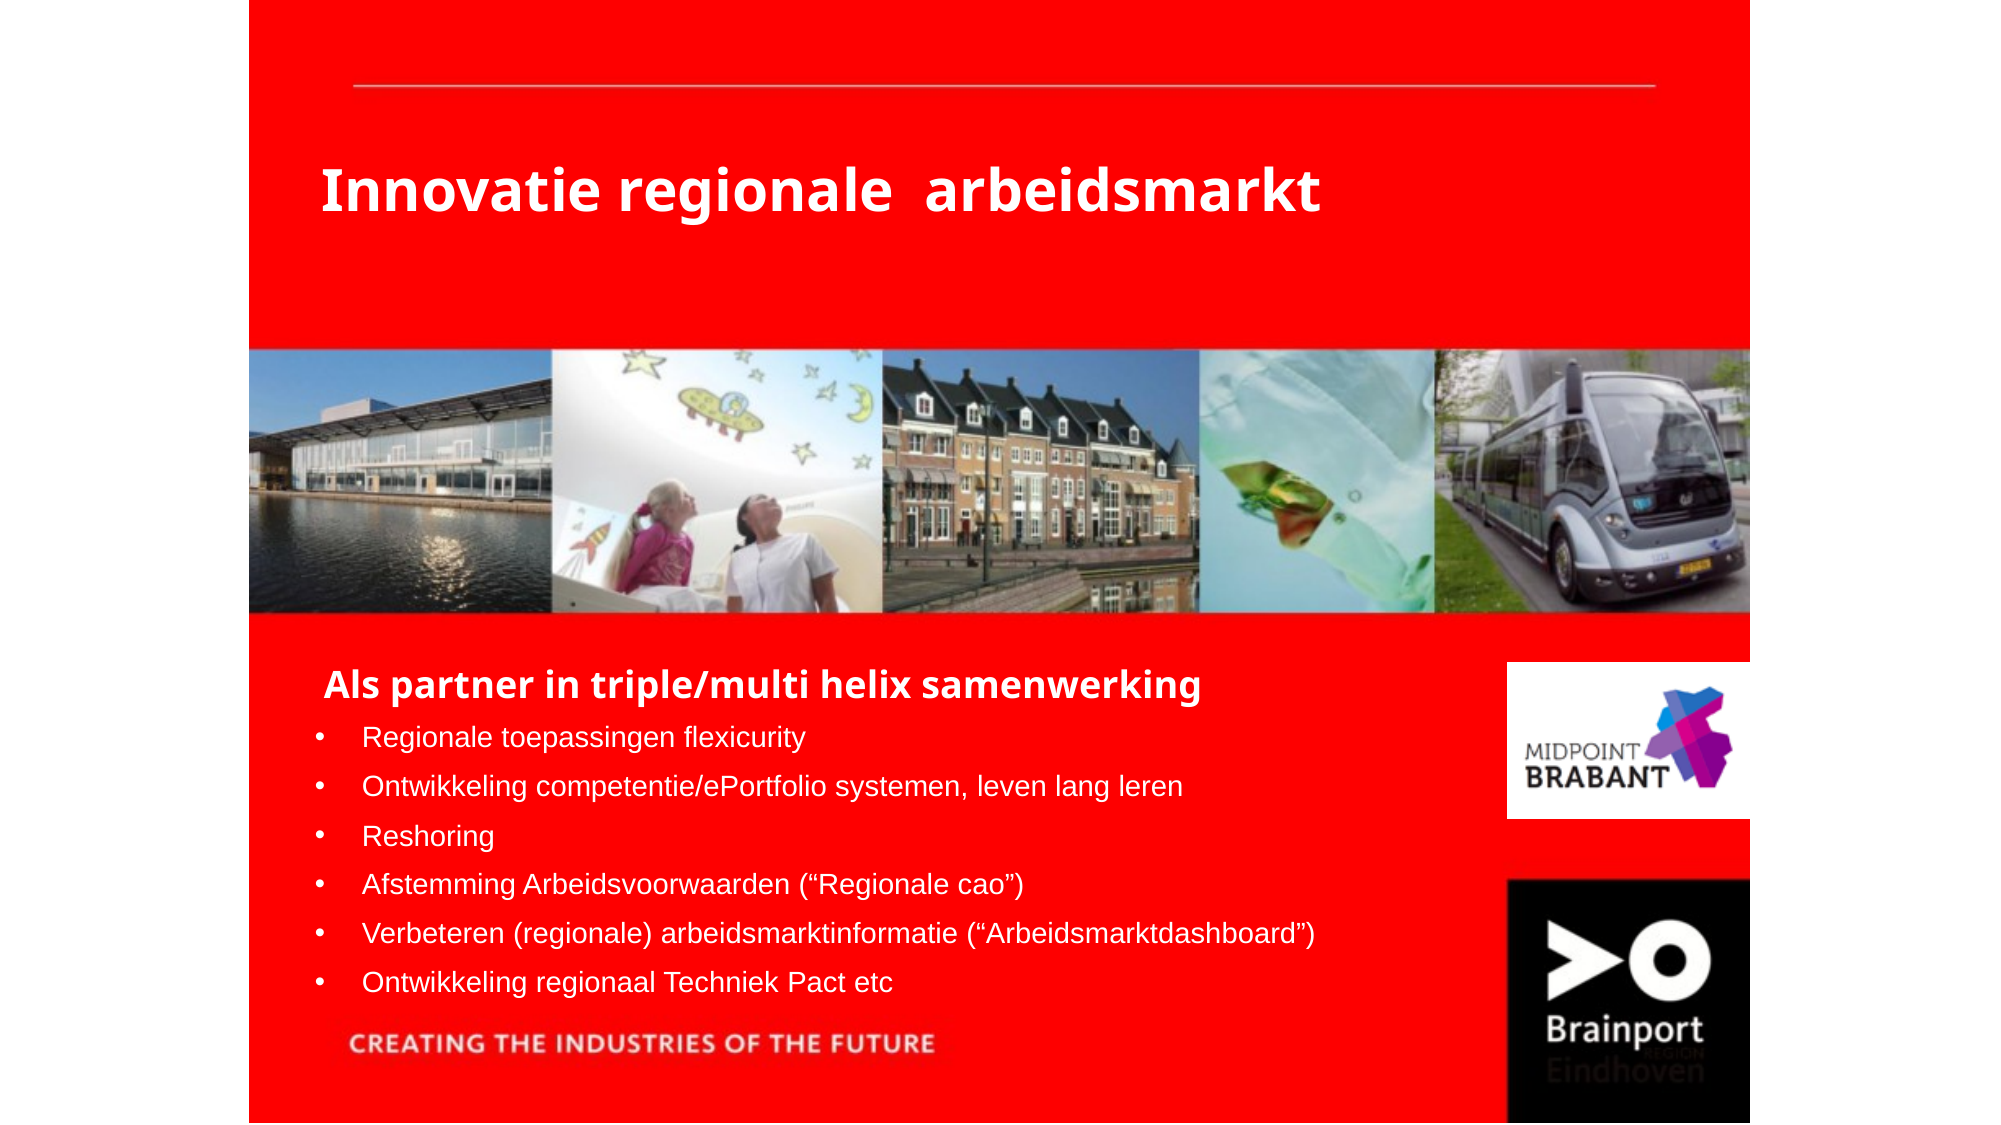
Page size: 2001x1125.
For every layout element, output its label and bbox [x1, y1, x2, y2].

picture [249, 0, 1751, 1124]
